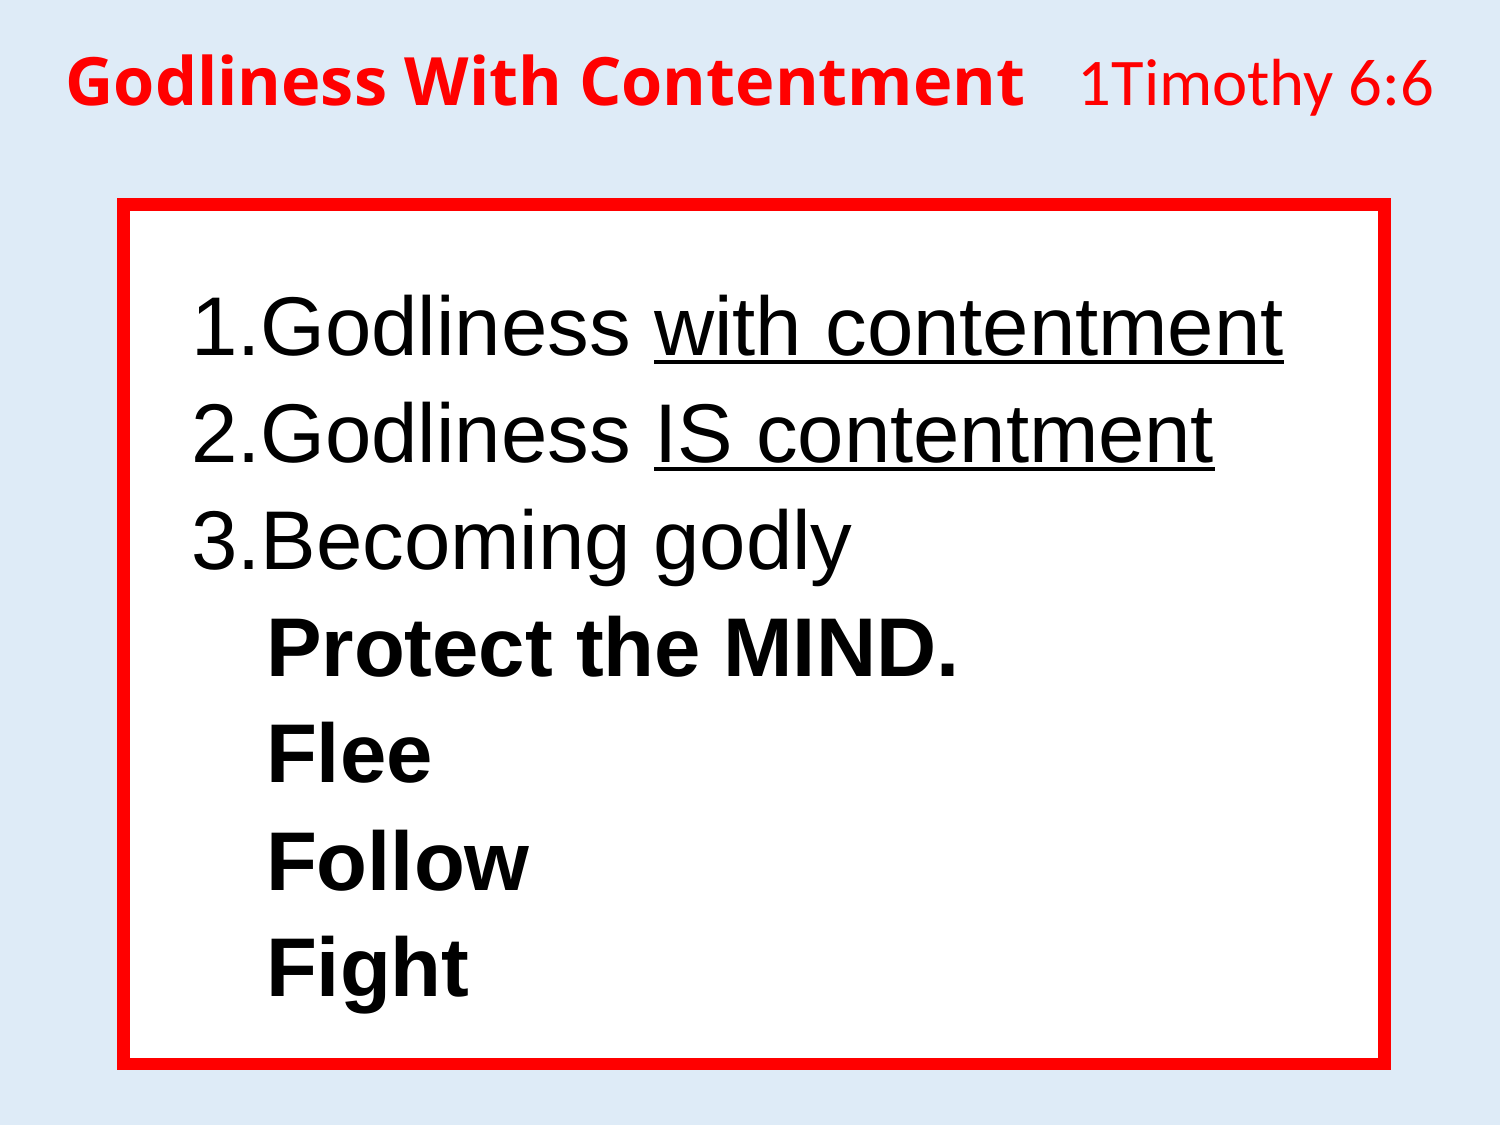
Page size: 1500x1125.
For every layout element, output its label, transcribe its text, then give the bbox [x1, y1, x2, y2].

text_box Godliness with contentment Godliness IS contentment Becoming godly Protect the MIND. Flee Follow Fight [176, 257, 1385, 1021]
text_box Godliness With Contentment 1Timothy 6:6 [0, 31, 1500, 127]
text_box [122, 204, 1385, 1065]
